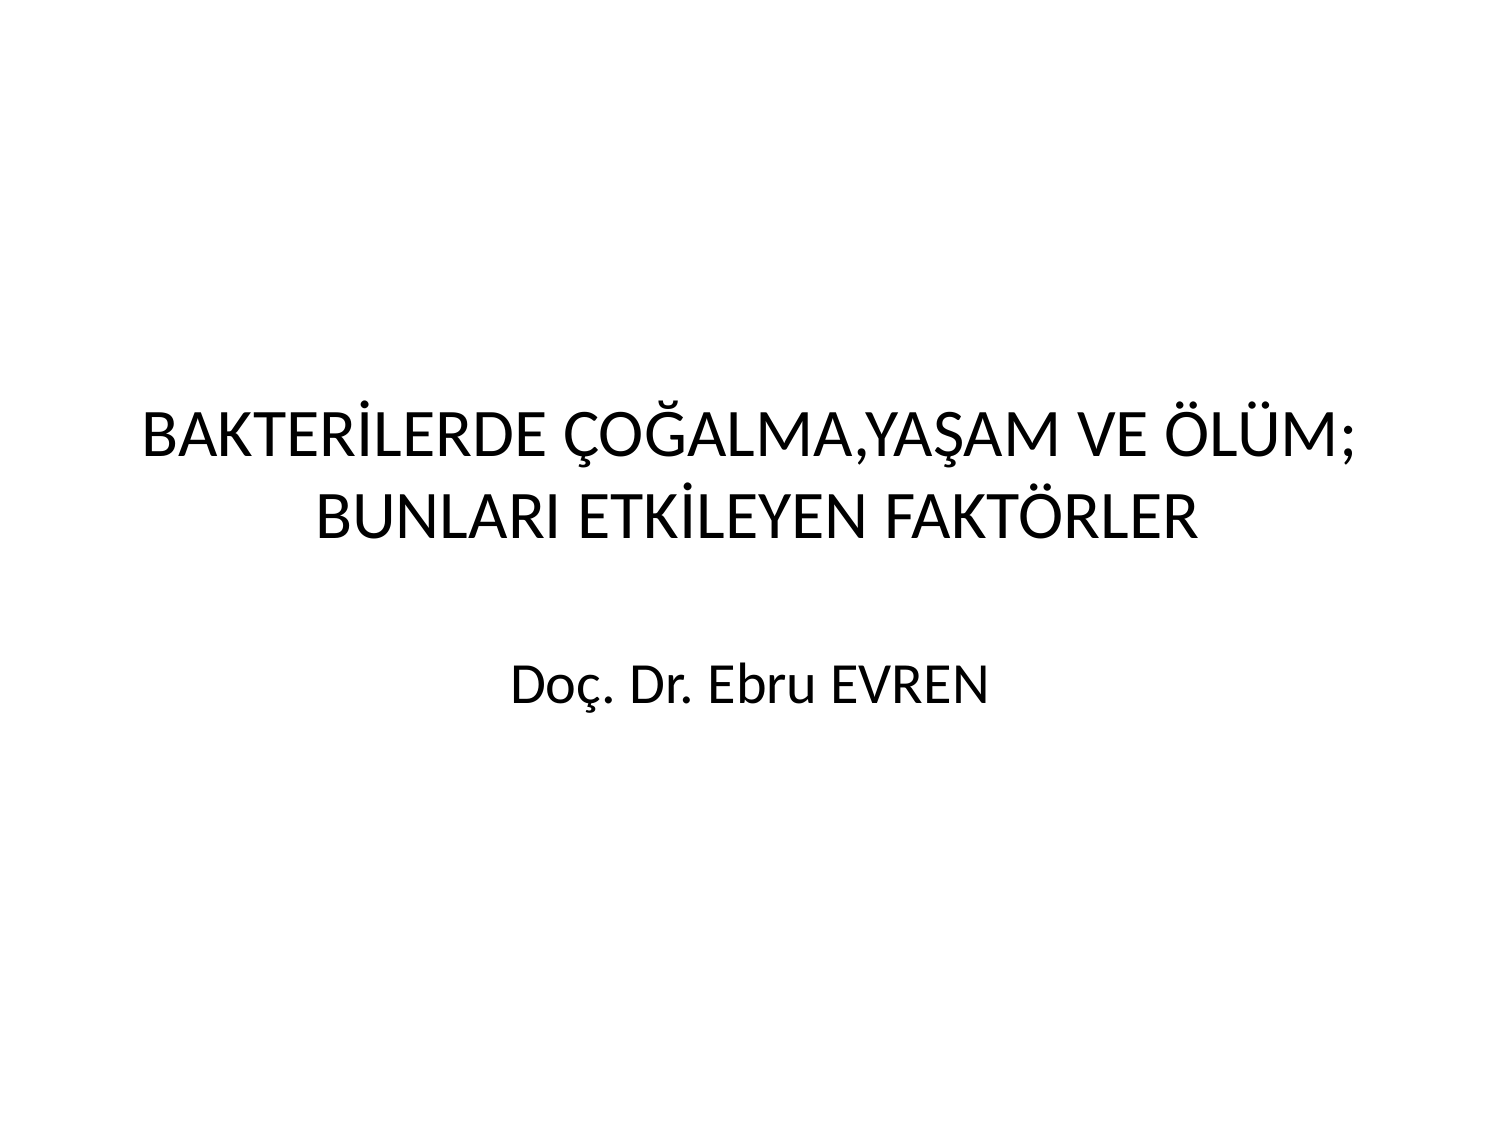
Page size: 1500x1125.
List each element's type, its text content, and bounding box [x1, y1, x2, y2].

subtitle Doç. Dr. Ebru EVREN [225, 637, 1275, 925]
title BAKTERİLERDE ÇOĞALMA,YAŞAM VE ÖLÜM; BUNLARI ETKİLEYEN FAKTÖRLER [112, 349, 1388, 591]
